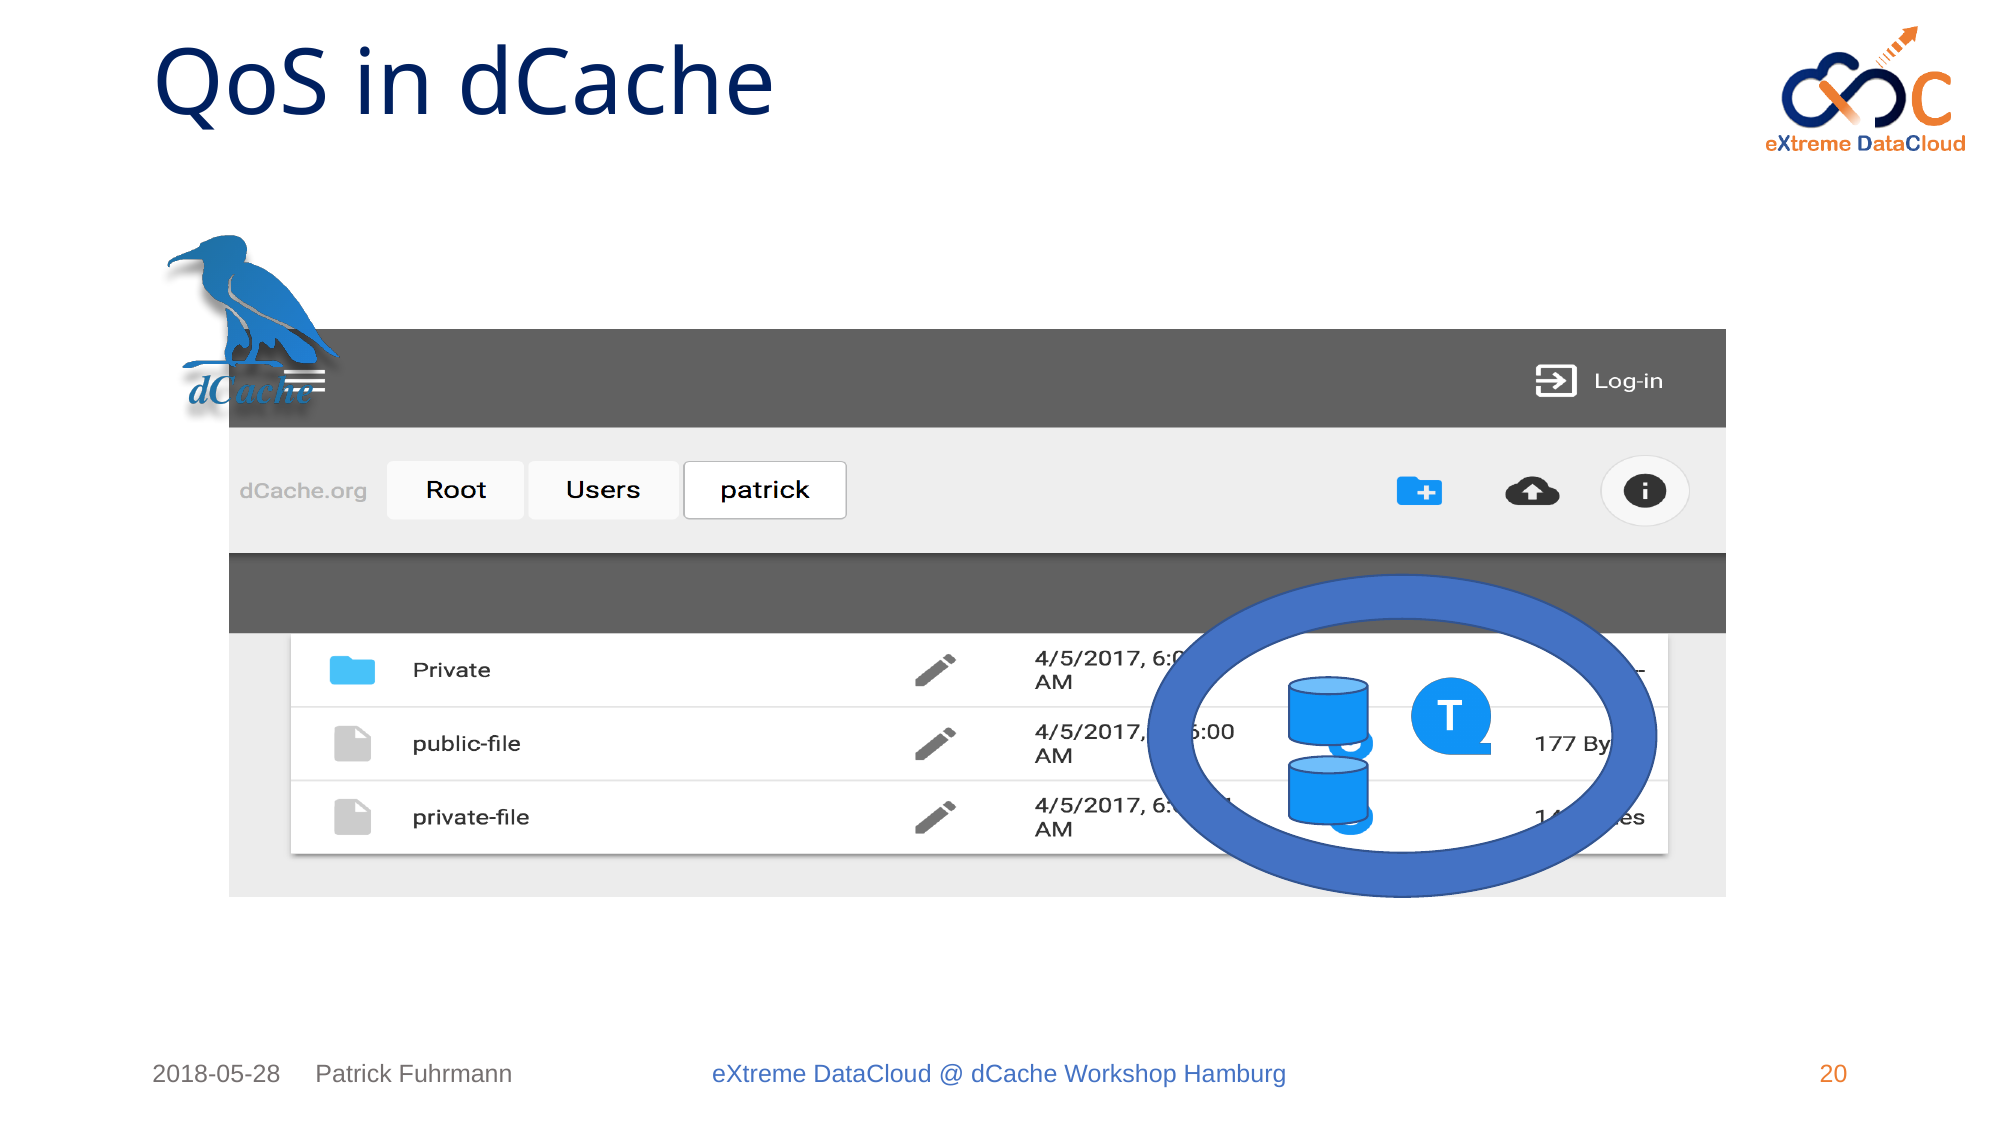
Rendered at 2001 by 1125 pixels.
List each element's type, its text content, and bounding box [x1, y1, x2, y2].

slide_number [137, 1042, 588, 1103]
slide_number 20 [1412, 1042, 1863, 1103]
picture [165, 229, 1726, 897]
picture [1740, 18, 1985, 170]
title QoS in dCache [137, 18, 1777, 152]
footer eXtreme DataCloud @ dCache Workshop Hamburg [662, 1042, 1338, 1103]
